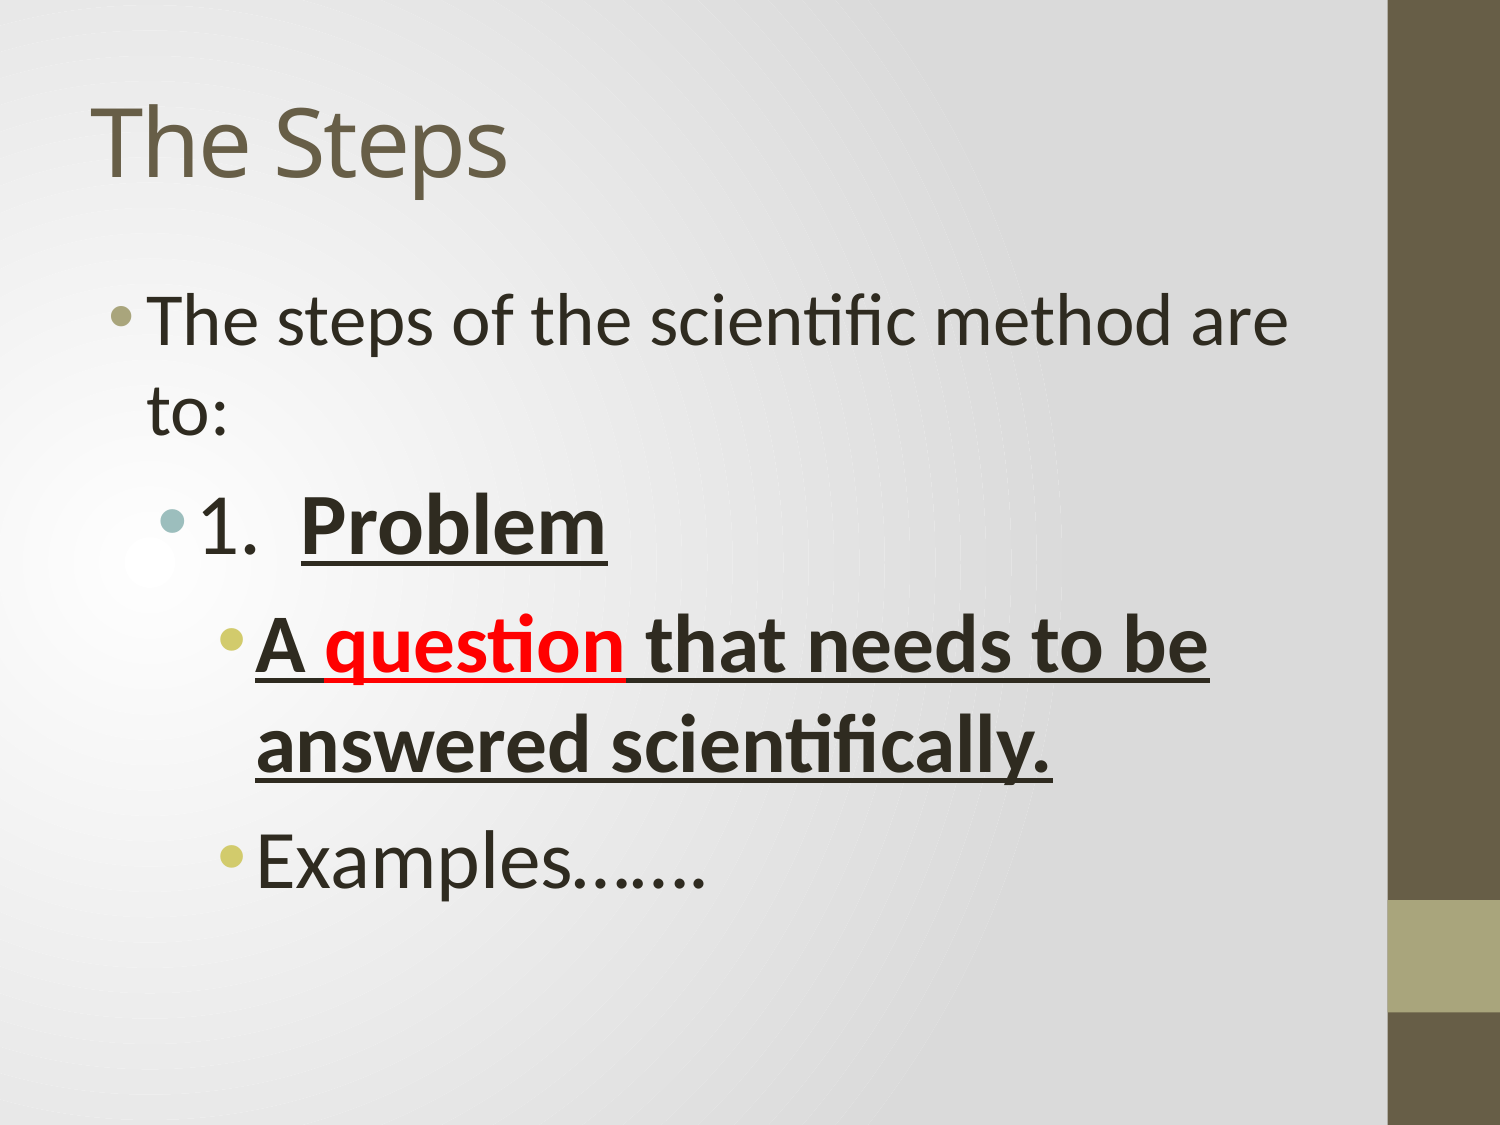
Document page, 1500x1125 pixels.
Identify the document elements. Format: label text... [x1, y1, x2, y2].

title The Steps [75, 45, 1325, 233]
list The steps of the scientific method are to: 1. Problem A question that needs to be answered scientifically. Examples……. [75, 262, 1325, 1050]
